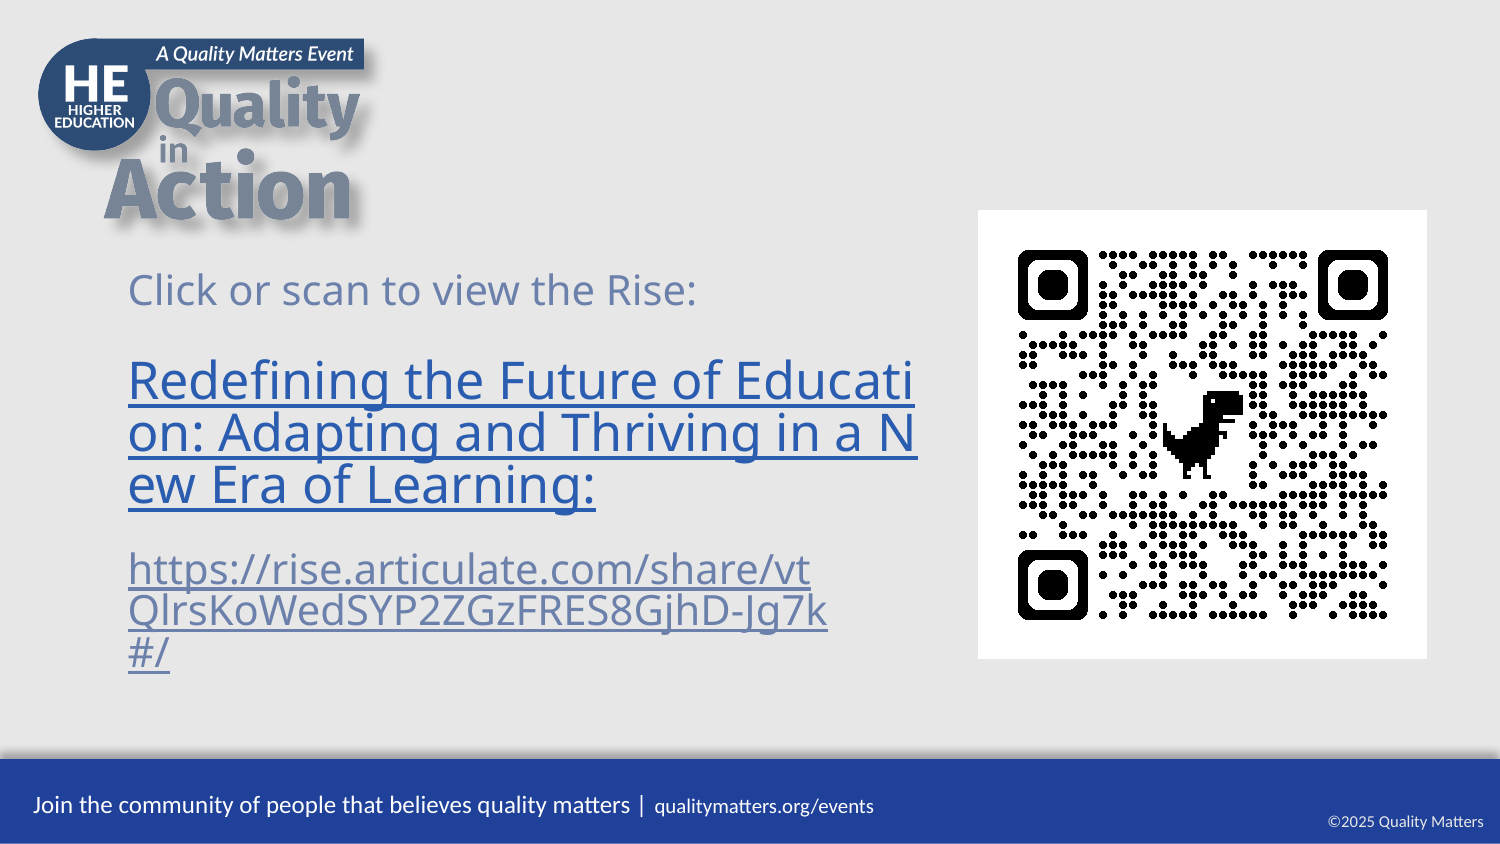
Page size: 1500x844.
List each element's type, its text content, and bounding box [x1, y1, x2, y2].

picture [978, 210, 1427, 659]
text_box Click or scan to view the Rise: [112, 256, 848, 341]
subtitle https://rise.articulate.com/share/vtQlrsKoWedSYP2ZGzFRES8GjhD-Jg7k#/ [112, 535, 848, 639]
picture [38, 38, 364, 220]
title Redefining the Future of Education: Adapting and Thriving in a New Era of Learning: [112, 340, 936, 490]
